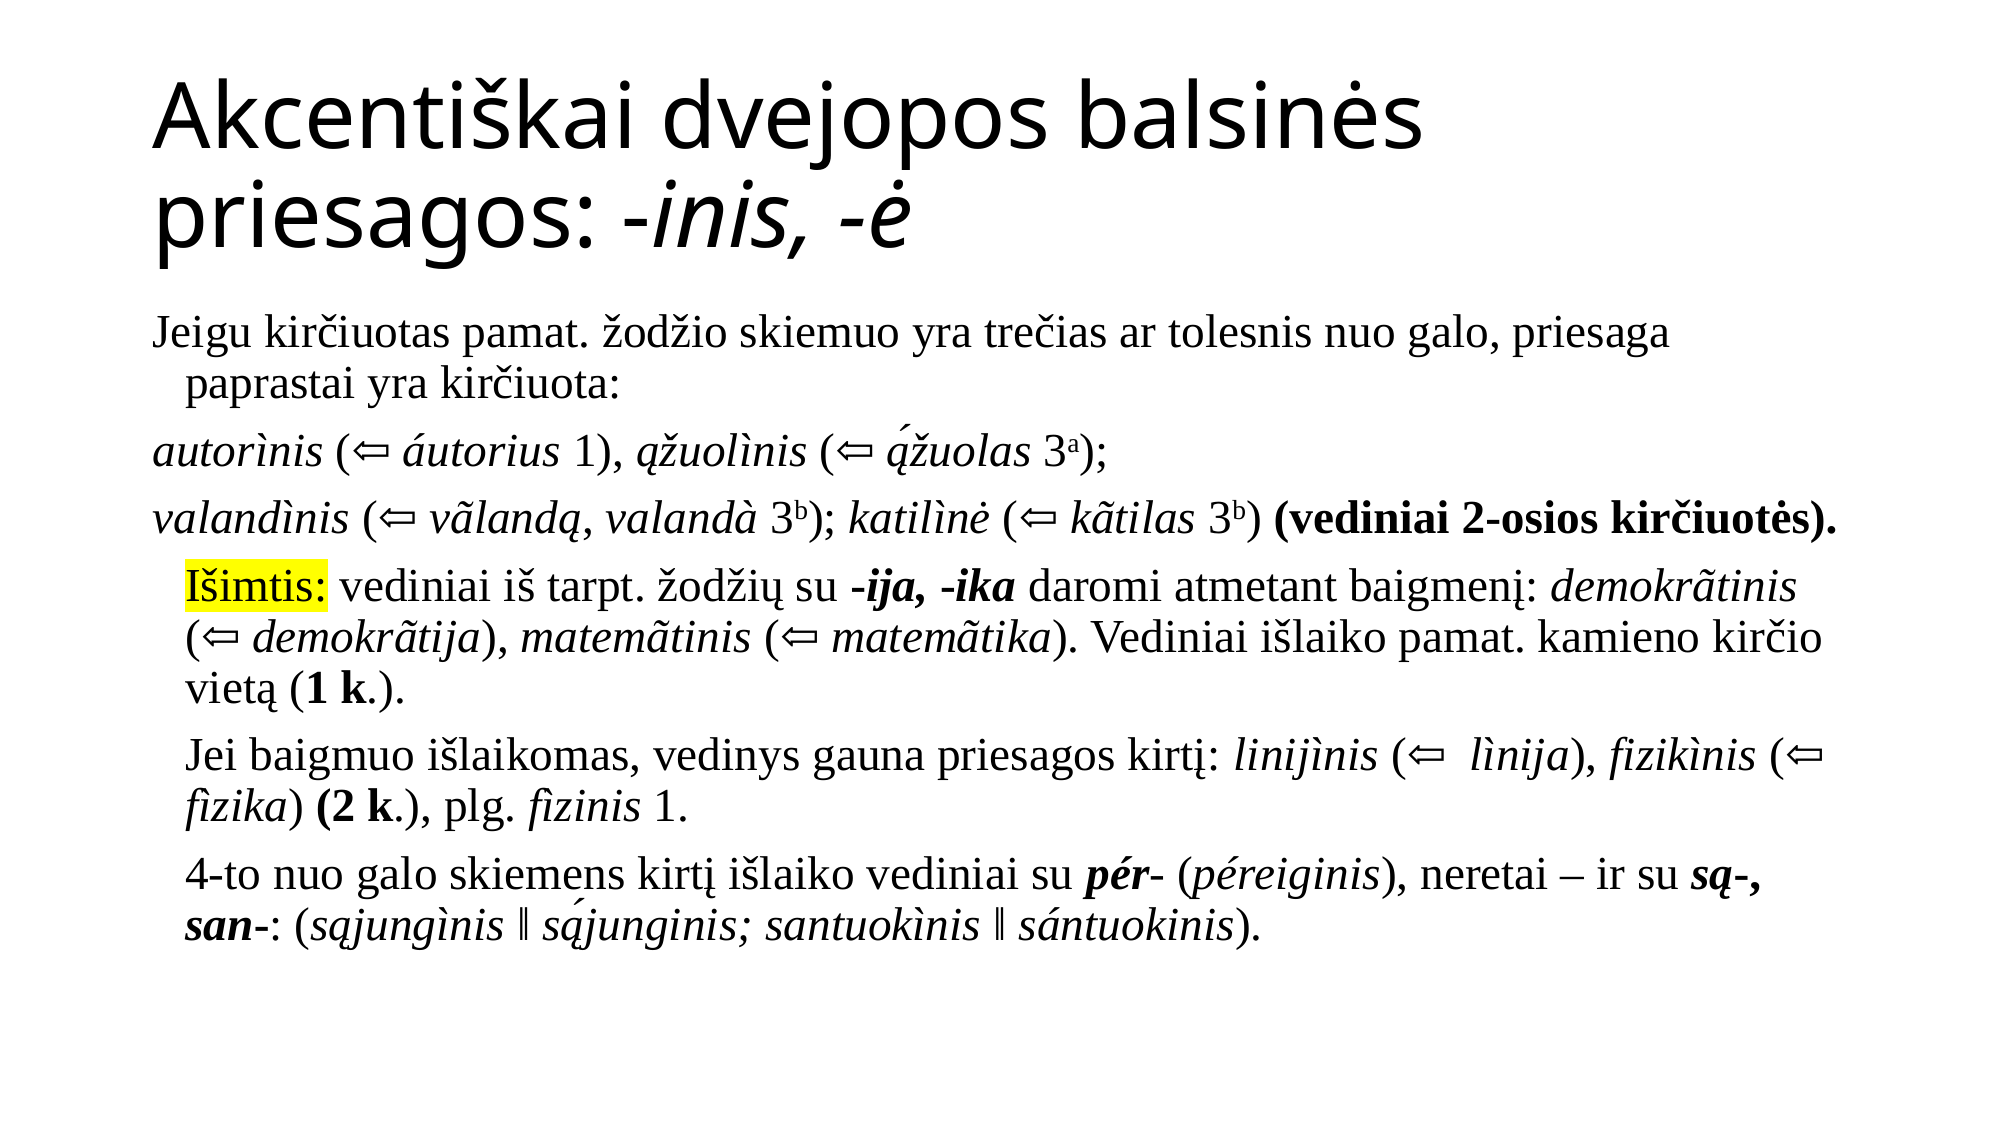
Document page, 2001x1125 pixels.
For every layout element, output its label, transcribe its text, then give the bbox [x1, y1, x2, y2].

title Akcentiškai dvejopos balsinės priesagos: -inis, -ė [137, 59, 1863, 278]
list Jeigu kirčiuotas pamat. žodžio skiemuo yra trečias ar tolesnis nuo galo, priesaga paprastai yra kirčiuota: autorìnis (⇦ áutorius 1), ąžuolìnis (⇦ ą́žuolas 3a); valandìnis (⇦ vãlandą, valandà 3b); katilìnė (⇦ kãtilas 3b) (vediniai 2-osios kirčiuotės). Išimtis: vediniai iš tarpt. žodžių su -ija, -ika daromi atmetant baigmenį: demokrãtinis (⇦ demokrãtija), matemãtinis (⇦ matemãtika). Vediniai išlaiko pamat. kamieno kirčio vietą (1 k.). Jei baigmuo išlaikomas, vedinys gauna priesagos kirtį: linijìnis (⇦ lìnija), fizikìnis (⇦ fìzika) (2 k.), plg. fìzinis 1. 4-to nuo galo skiemens kirtį išlaiko vediniai su pér- (péreiginis), neretai – ir su są-, san-: (sąjungìnis ‖ są́junginis; santuokìnis ‖ sántuokinis). [137, 299, 1863, 1014]
